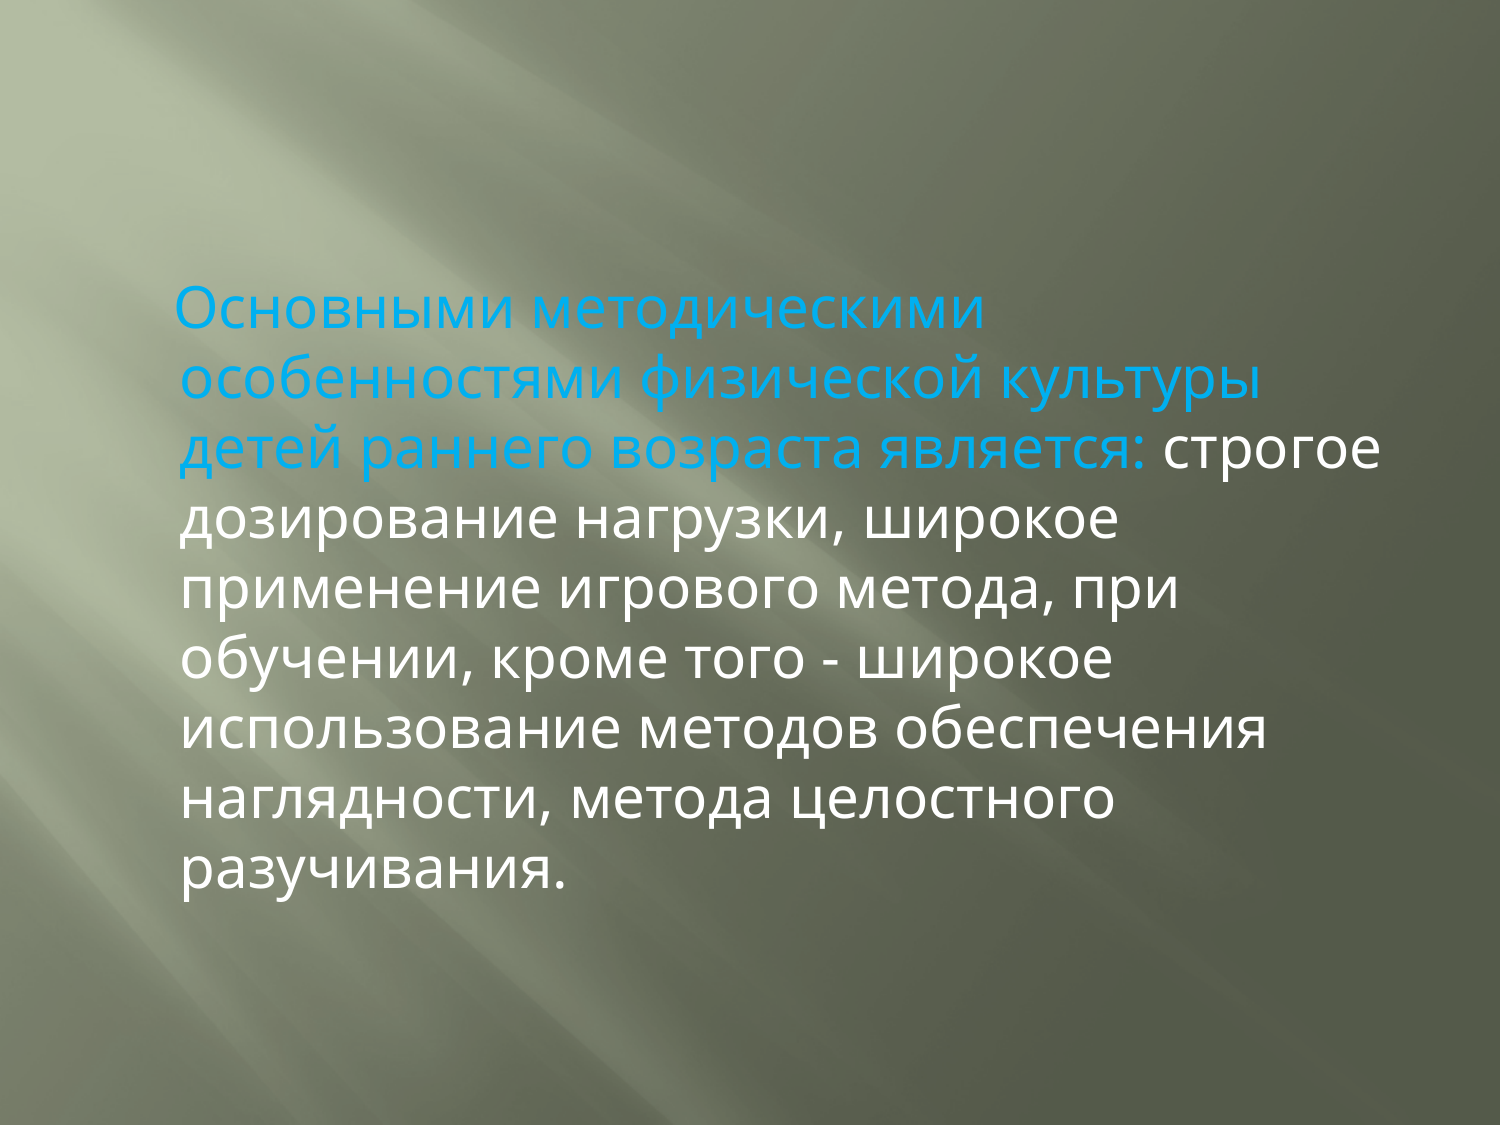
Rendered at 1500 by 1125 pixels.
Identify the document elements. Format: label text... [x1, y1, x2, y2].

list Основными методическими особенностями физической культуры детей раннего возраста является: строгое дозирование нагрузки, широкое применение игрового метода, при обучении, кроме того - широкое использование методов обеспечения наглядности, метода целостного разучивания. [75, 262, 1425, 1035]
